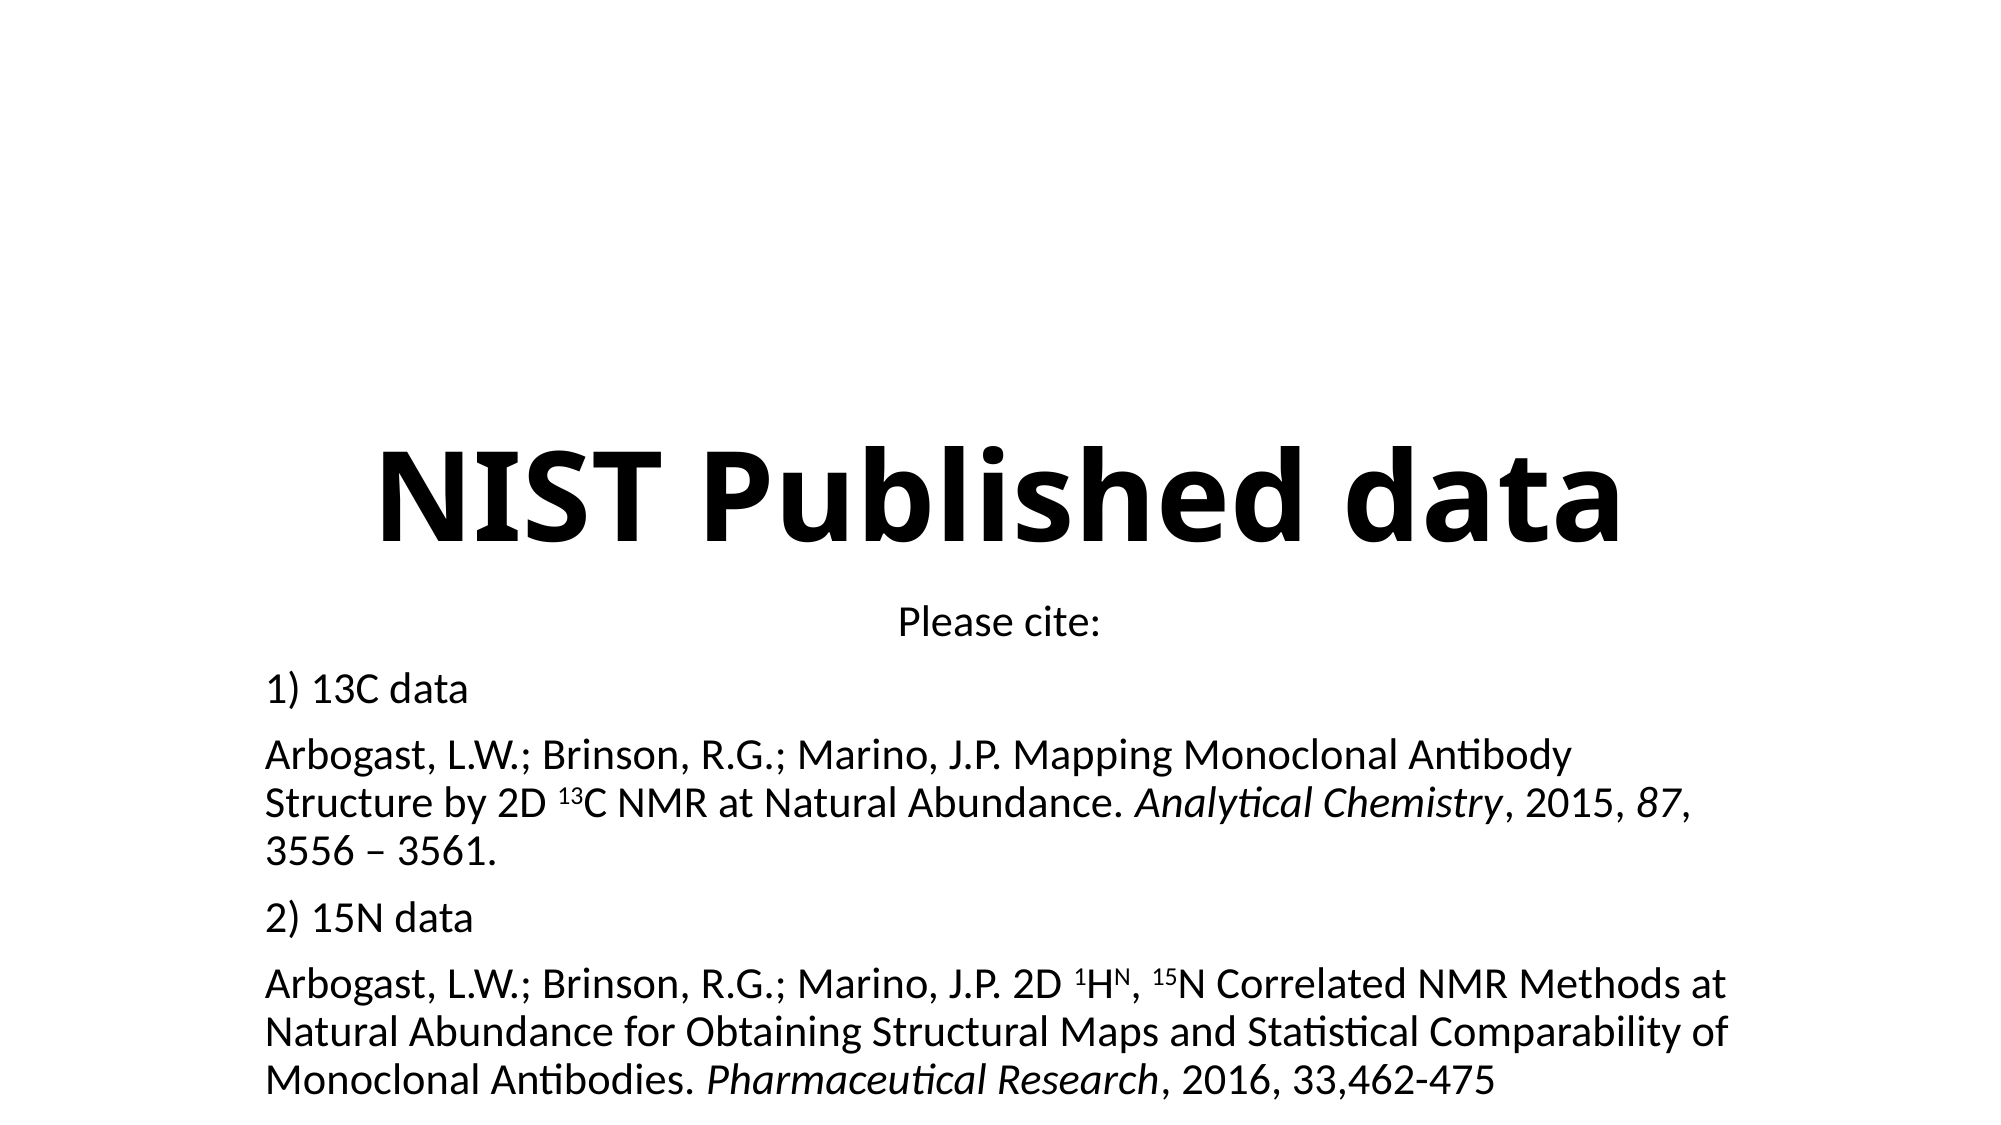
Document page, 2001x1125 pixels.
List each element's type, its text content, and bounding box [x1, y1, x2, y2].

title NIST Published data [249, 184, 1750, 576]
subtitle Please cite: 1) 13C data Arbogast, L.W.; Brinson, R.G.; Marino, J.P. Mapping Monoclonal Antibody Structure by 2D 13C NMR at Natural Abundance. Analytical Chemistry, 2015, 87, 3556 – 3561. 2) 15N data Arbogast, L.W.; Brinson, R.G.; Marino, J.P. 2D 1HN, 15N Correlated NMR Methods at Natural Abundance for Obtaining Structural Maps and Statistical Comparability of Monoclonal Antibodies. Pharmaceutical Research, 2016, 33,462-475 [249, 590, 1750, 1125]
